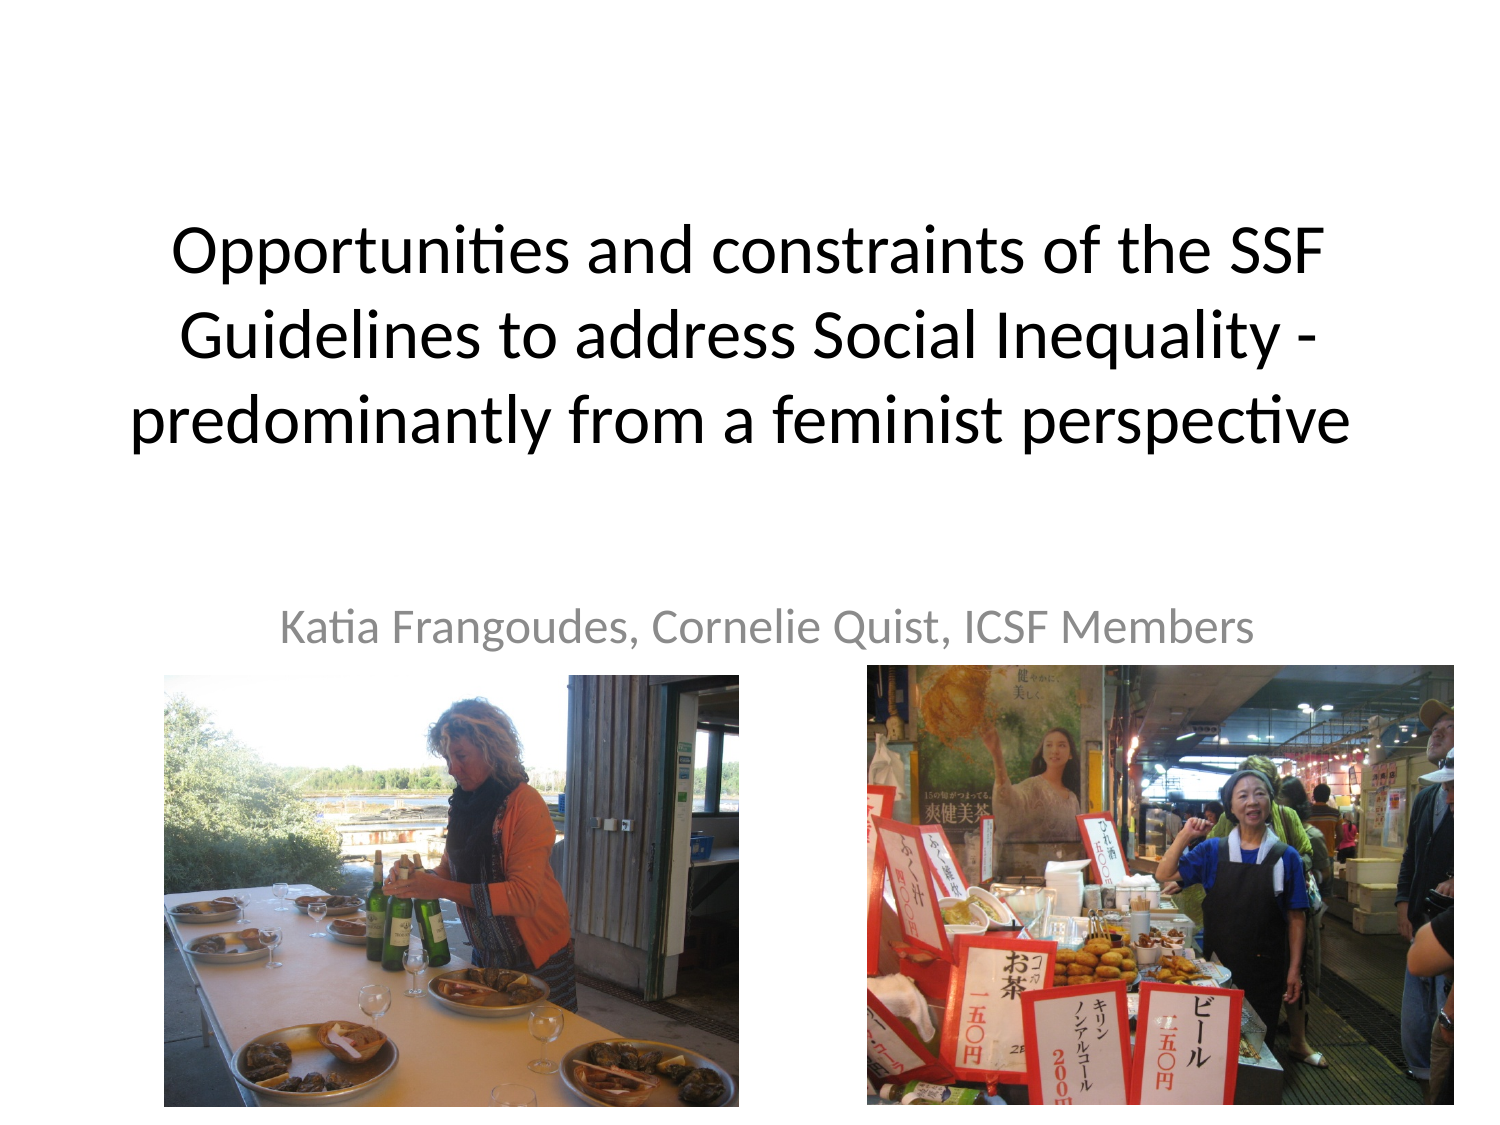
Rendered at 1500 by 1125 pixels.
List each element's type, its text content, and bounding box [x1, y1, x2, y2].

subtitle Katia Frangoudes, Cornelie Quist, ICSF Members [93, 585, 1442, 692]
picture [866, 664, 1454, 1105]
picture [163, 675, 739, 1107]
title Opportunities and constraints of the SSF Guidelines to address Social Inequality - predominantly from a feminist perspective [112, 70, 1388, 585]
